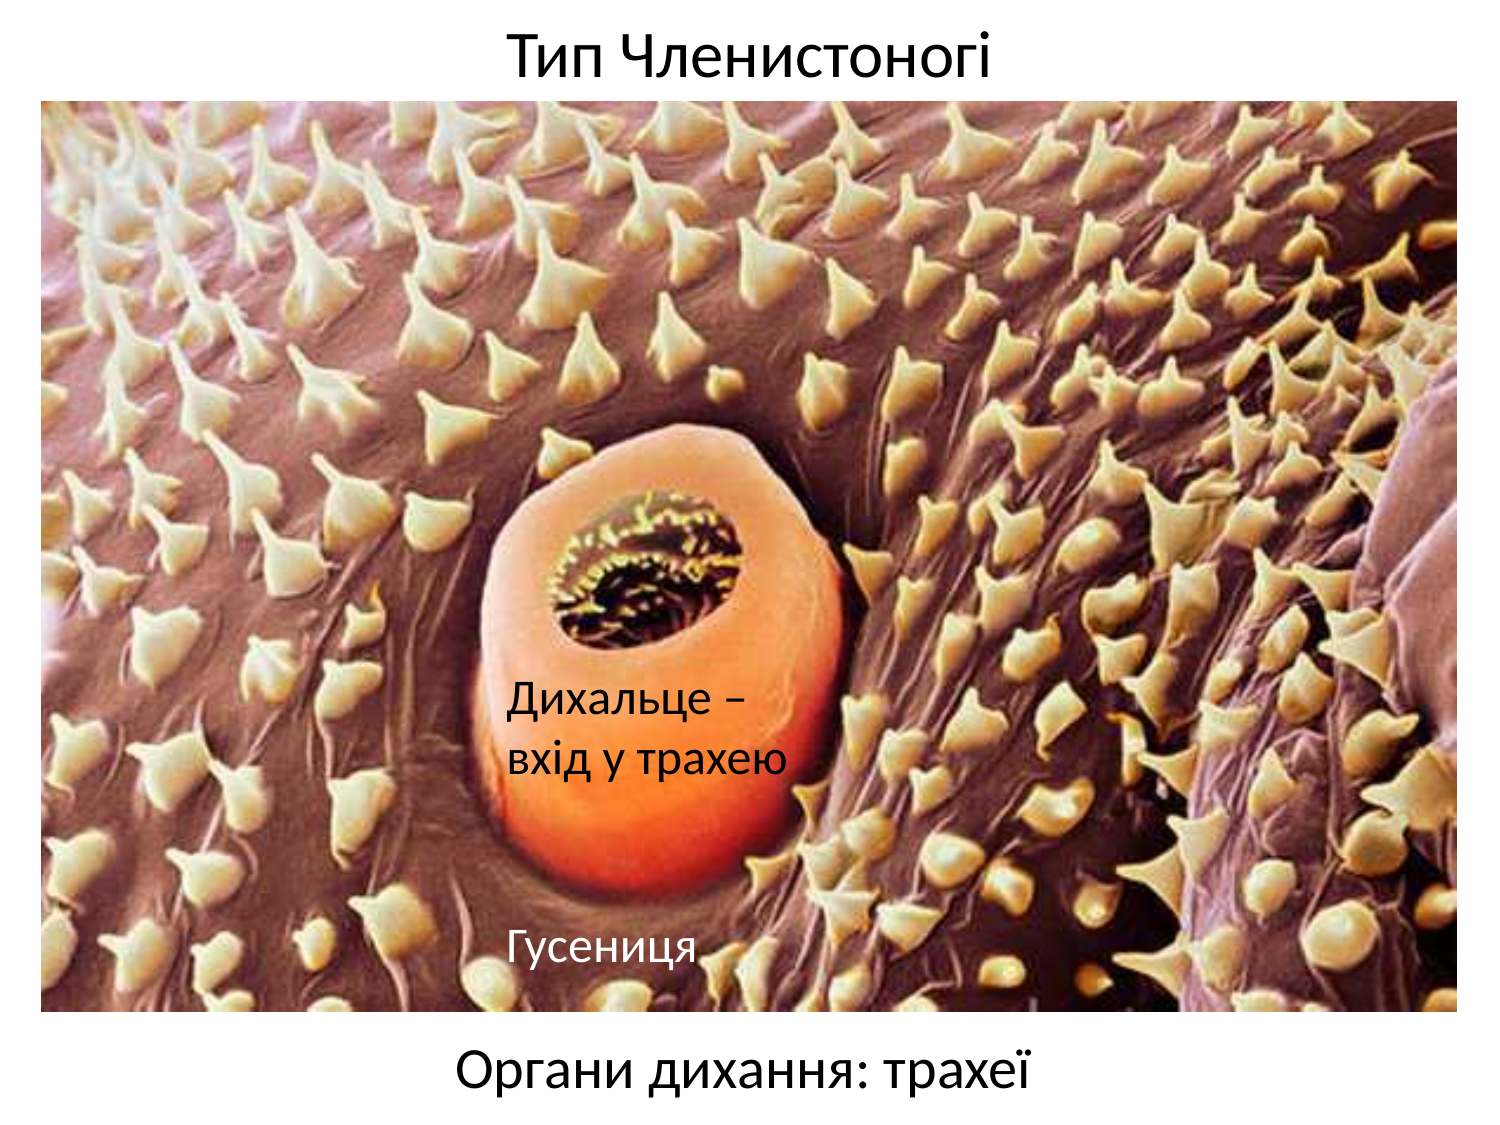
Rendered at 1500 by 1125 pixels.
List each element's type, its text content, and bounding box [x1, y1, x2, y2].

picture [41, 101, 1457, 1013]
list Органи дихання: трахеї [75, 1023, 1425, 1106]
title Тип Членистоногі [75, 0, 1425, 99]
